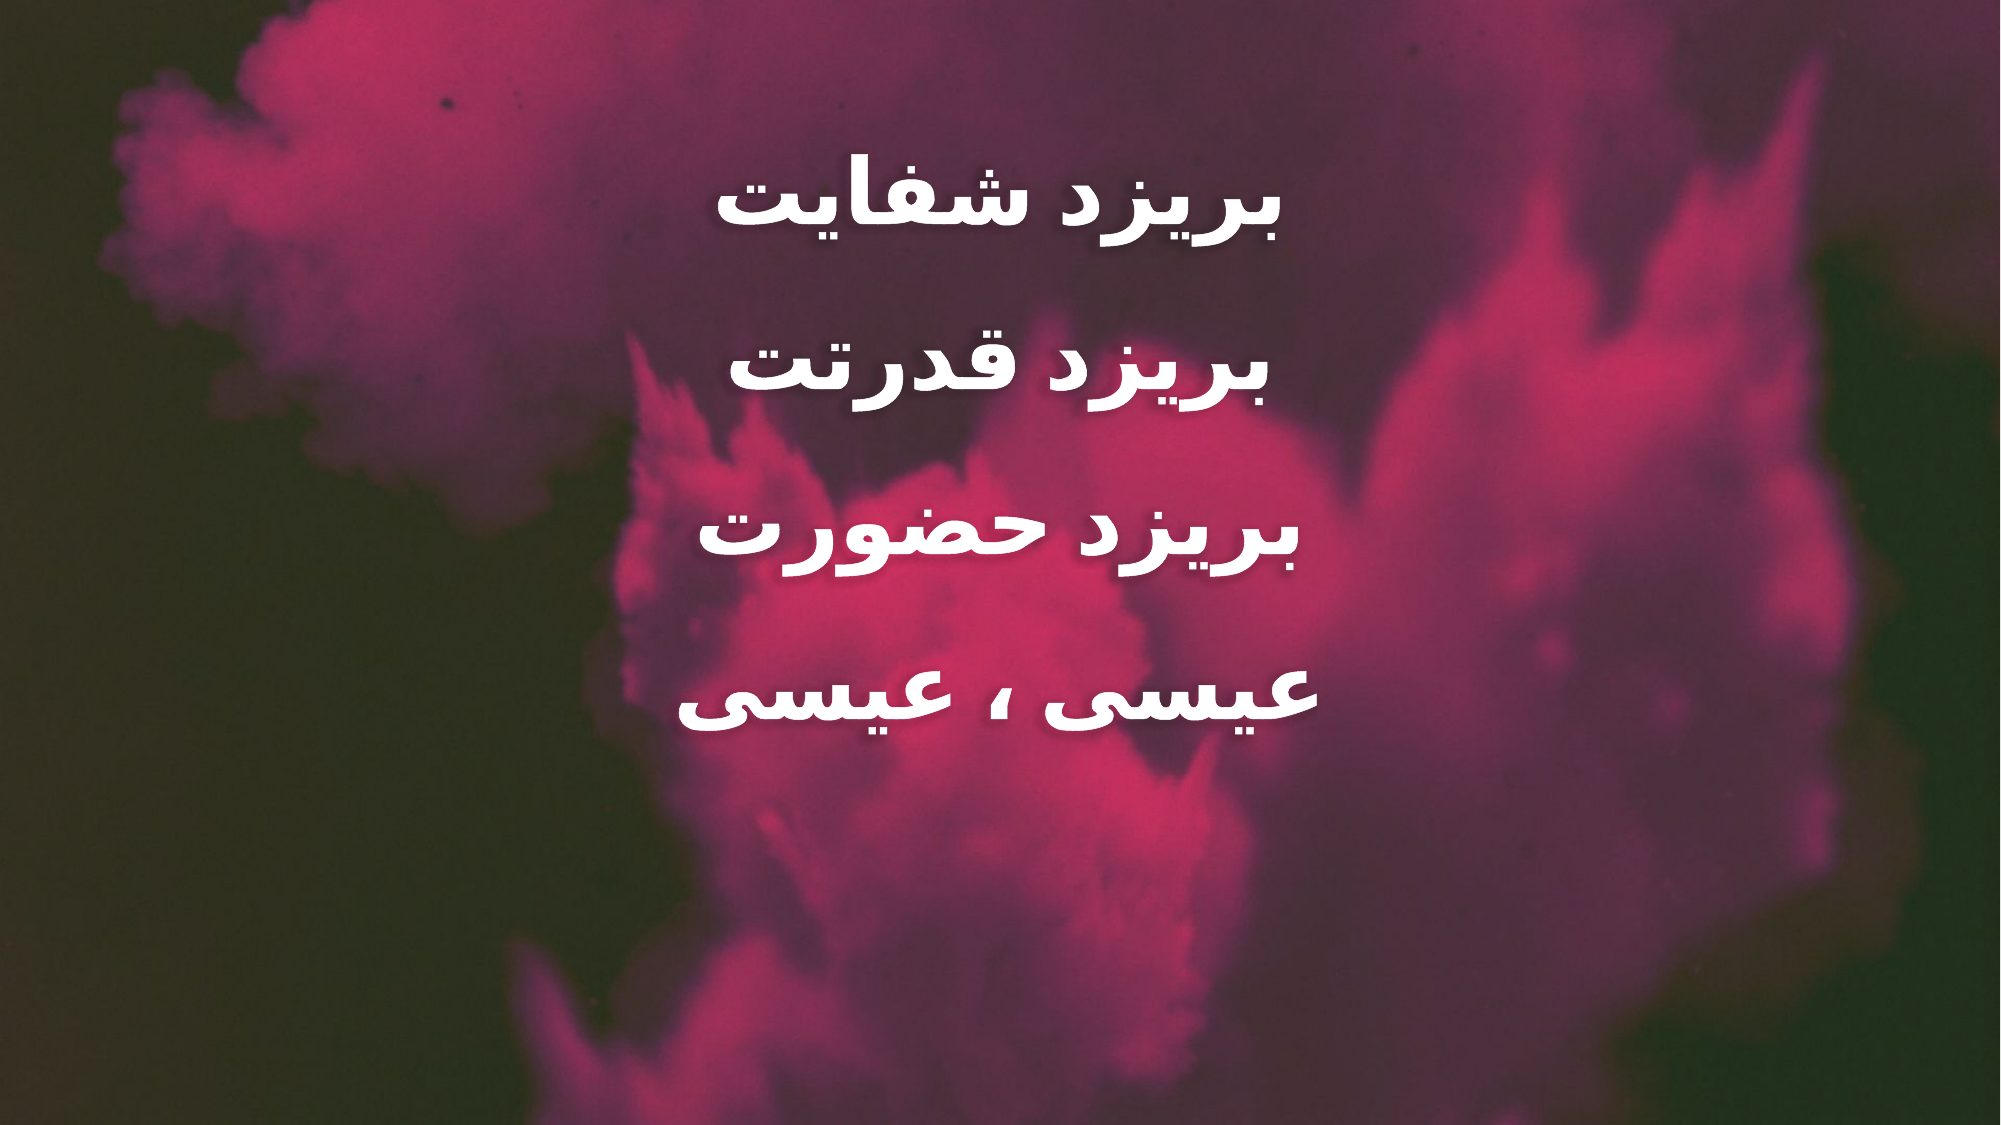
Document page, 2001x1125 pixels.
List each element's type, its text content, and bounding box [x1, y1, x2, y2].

text_box بریزد شفایت بریزد قدرتت بریزد حضورت عیسی ، عیسی [0, 0, 2000, 1125]
